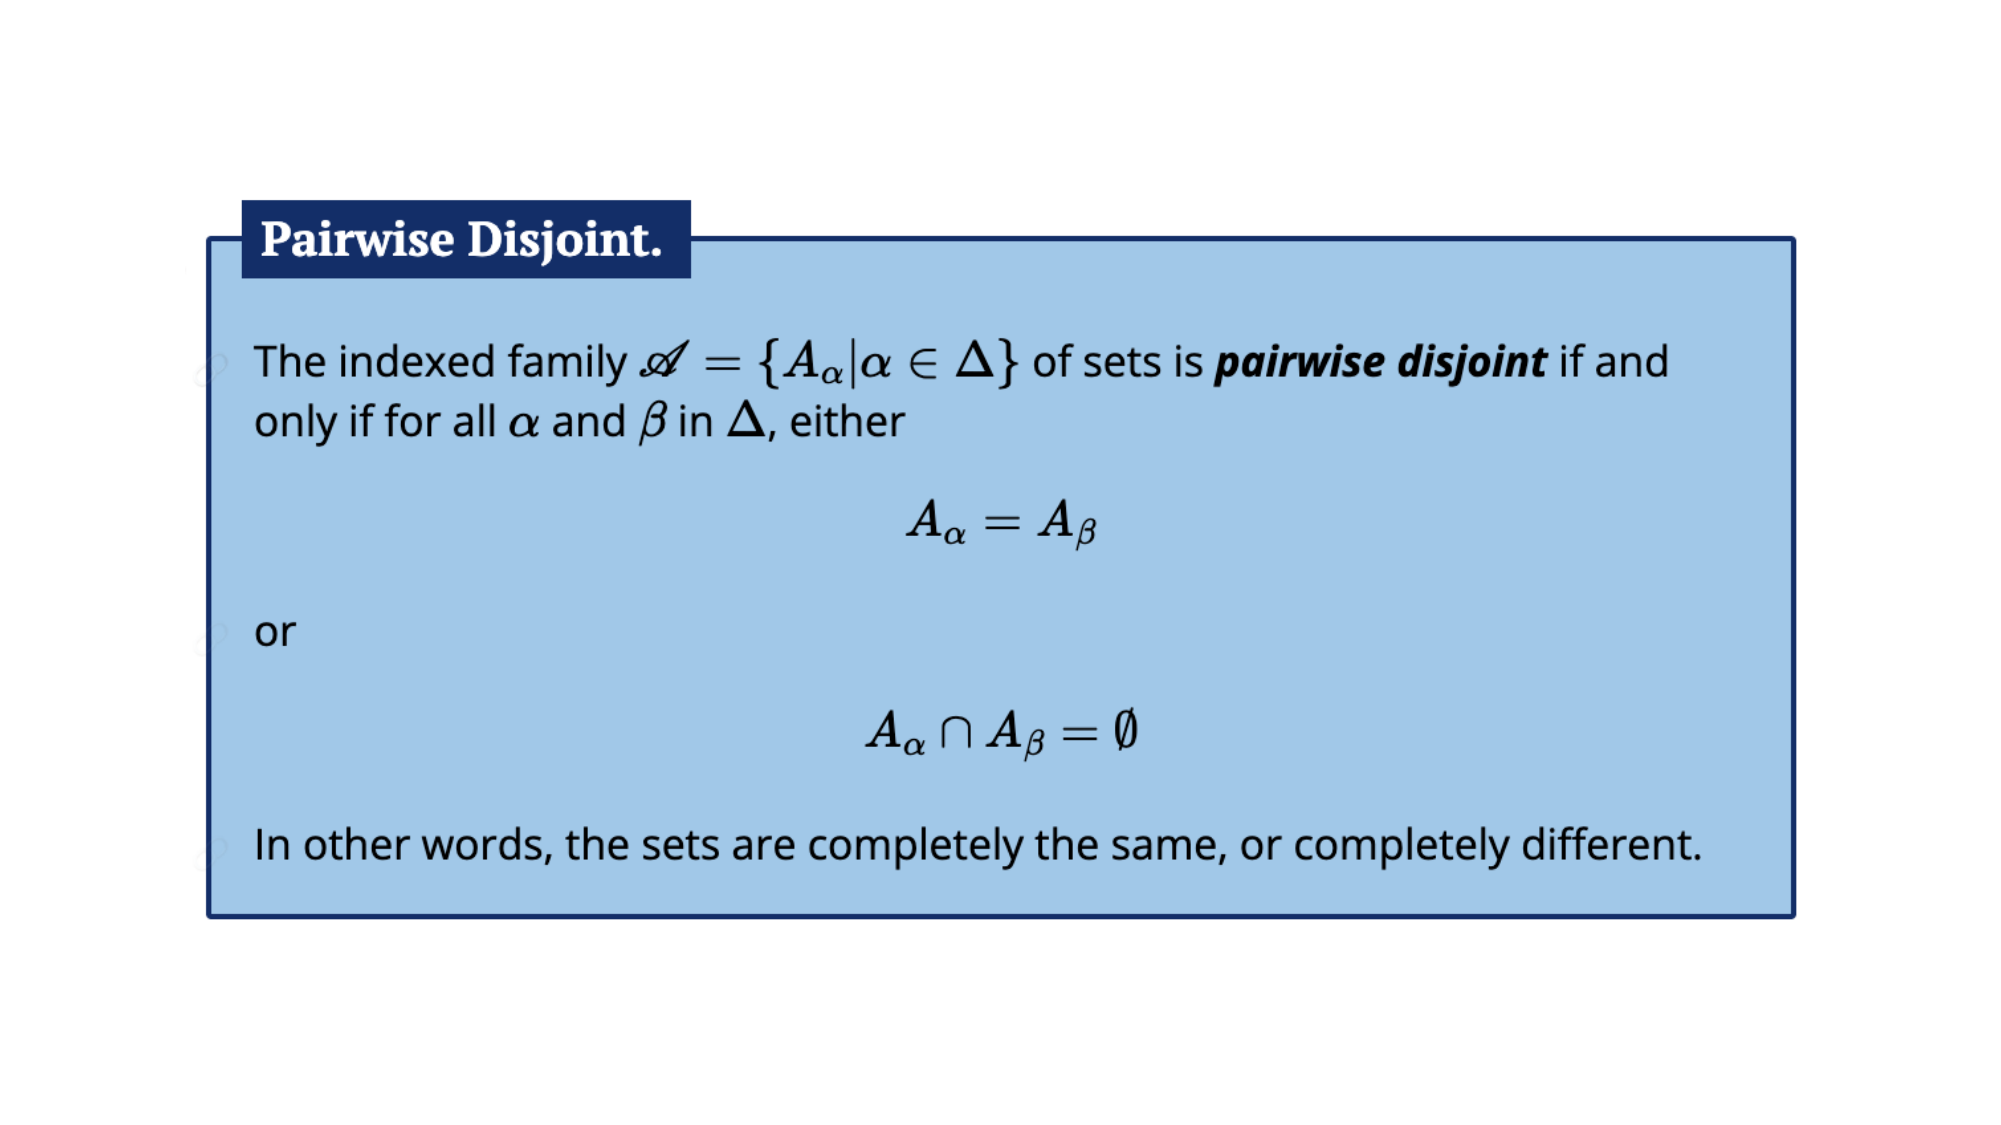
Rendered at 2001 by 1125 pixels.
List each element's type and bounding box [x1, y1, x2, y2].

picture [184, 187, 1816, 938]
